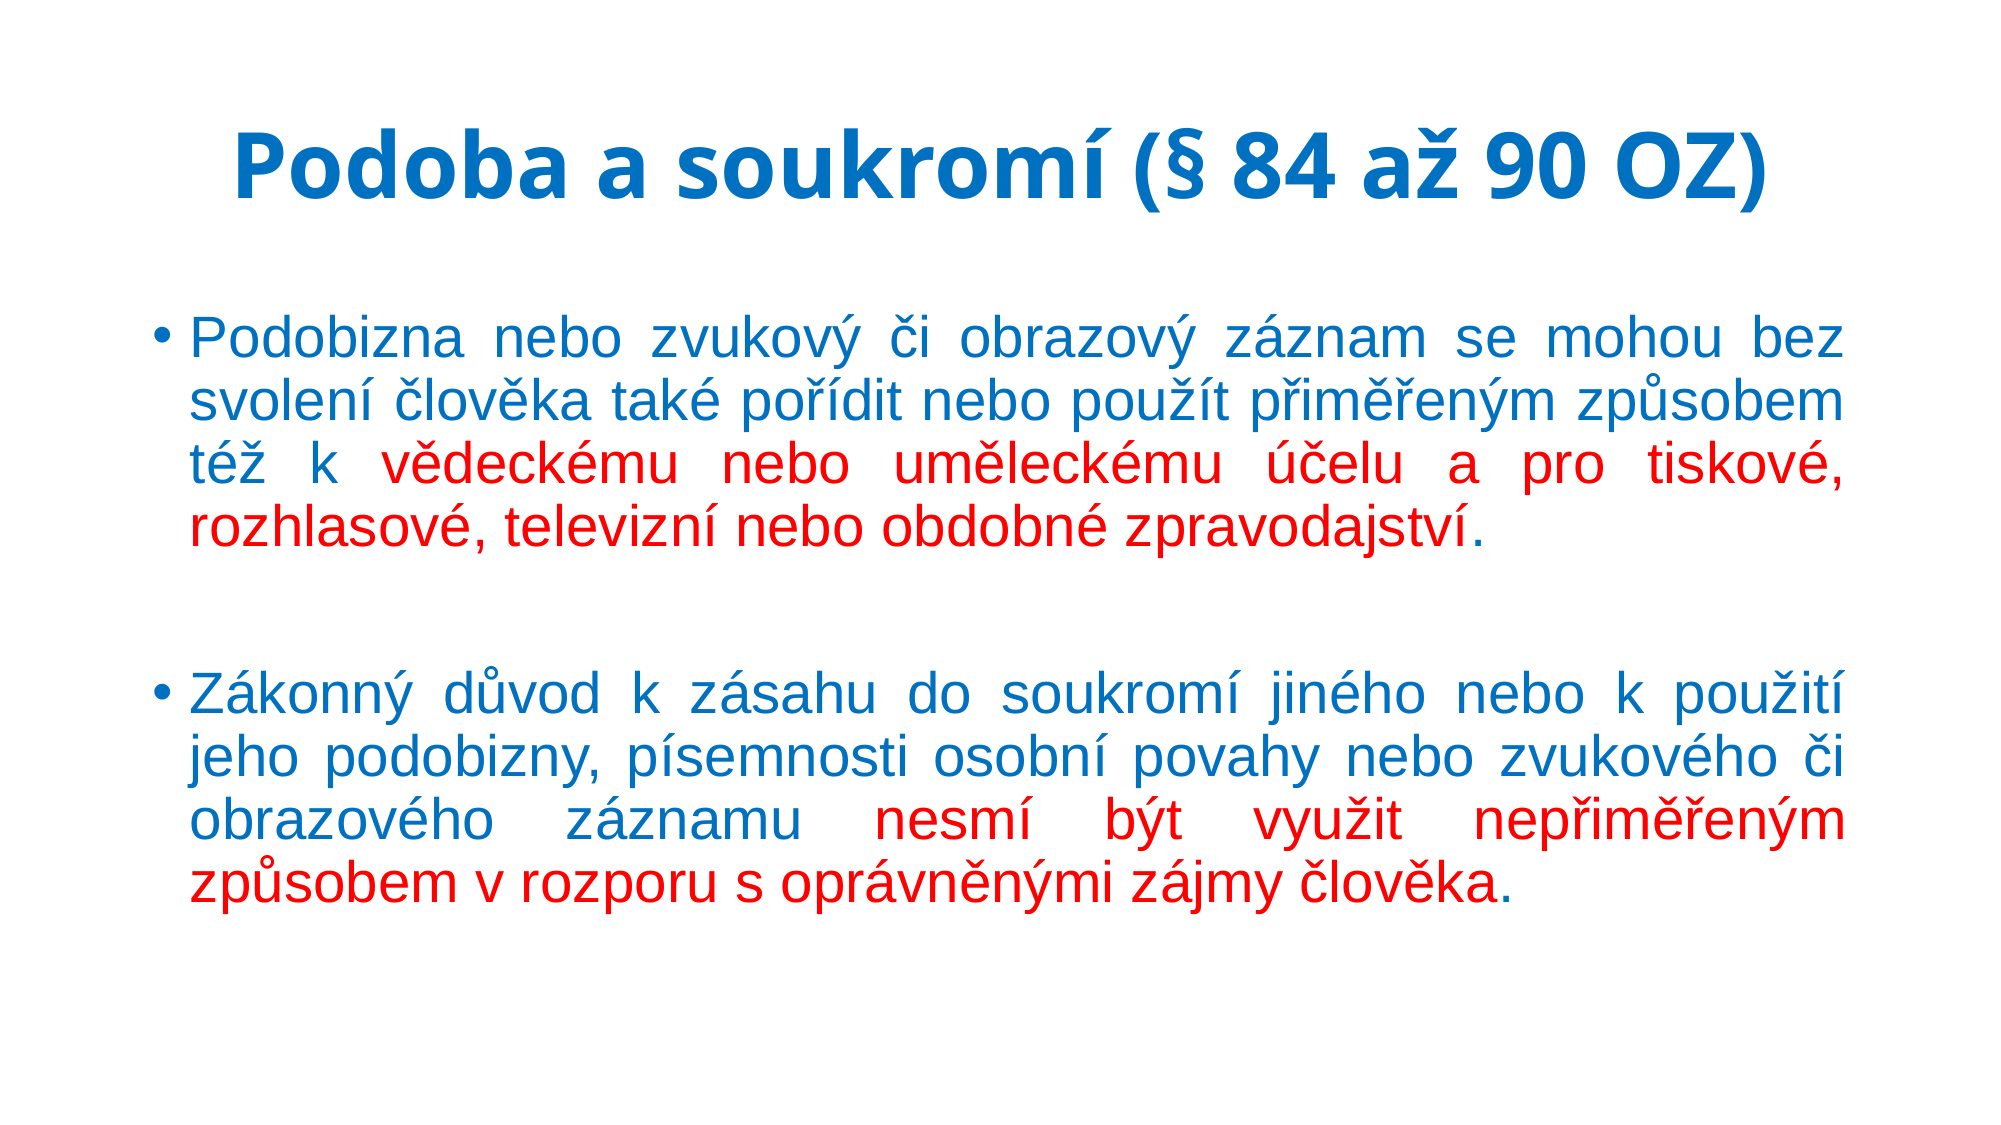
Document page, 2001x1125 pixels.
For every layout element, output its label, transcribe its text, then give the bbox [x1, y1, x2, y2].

list Podobizna nebo zvukový či obrazový záznam se mohou bez svolení člověka také pořídit nebo použít přiměřeným způsobem též k vědeckému nebo uměleckému účelu a pro tiskové, rozhlasové, televizní nebo obdobné zpravodajství. Zákonný důvod k zásahu do soukromí jiného nebo k použití jeho podobizny, písemnosti osobní povahy nebo zvukového či obrazového záznamu nesmí být využit nepřiměřeným způsobem v rozporu s oprávněnými zájmy člověka. [137, 299, 1863, 1014]
title Podoba a soukromí (§ 84 až 90 OZ) [137, 59, 1863, 278]
